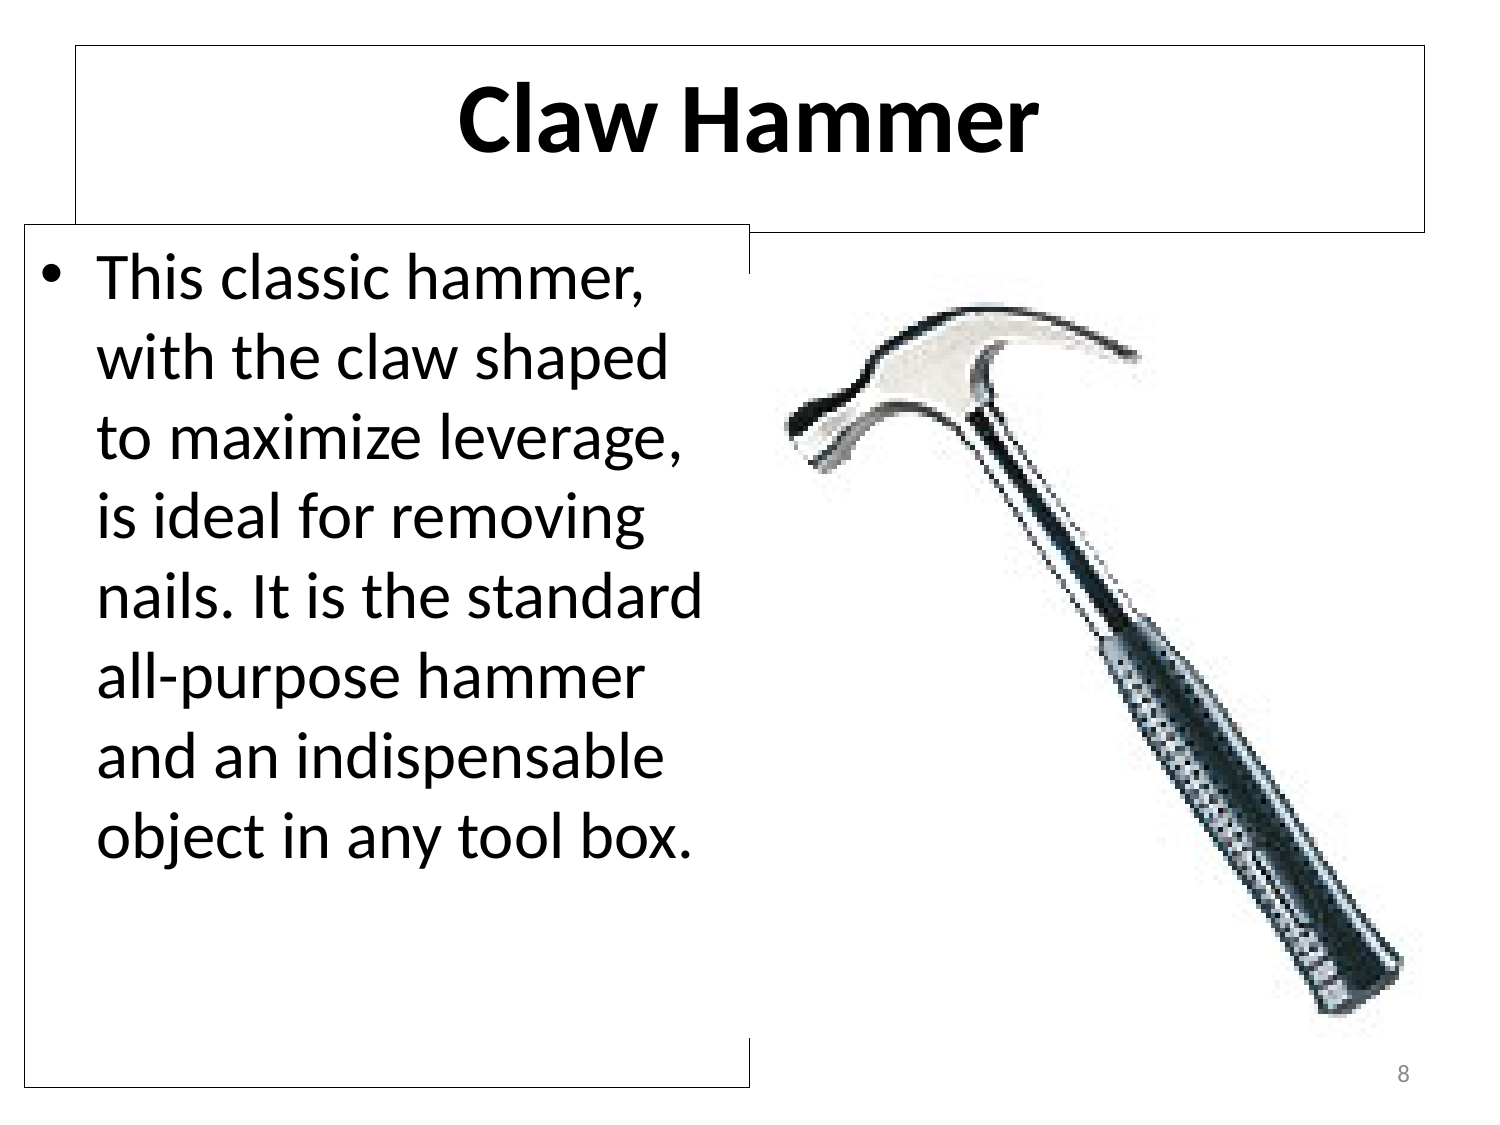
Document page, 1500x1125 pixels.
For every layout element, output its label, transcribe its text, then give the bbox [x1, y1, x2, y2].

title Claw Hammer [75, 45, 1425, 233]
picture [737, 274, 1500, 1038]
slide_number 8 [1074, 1047, 1425, 1103]
list This classic hammer, with the claw shaped to maximize leverage, is ideal for removing nails. It is the standard all-purpose hammer and an indispensable object in any tool box. [24, 224, 750, 1088]
